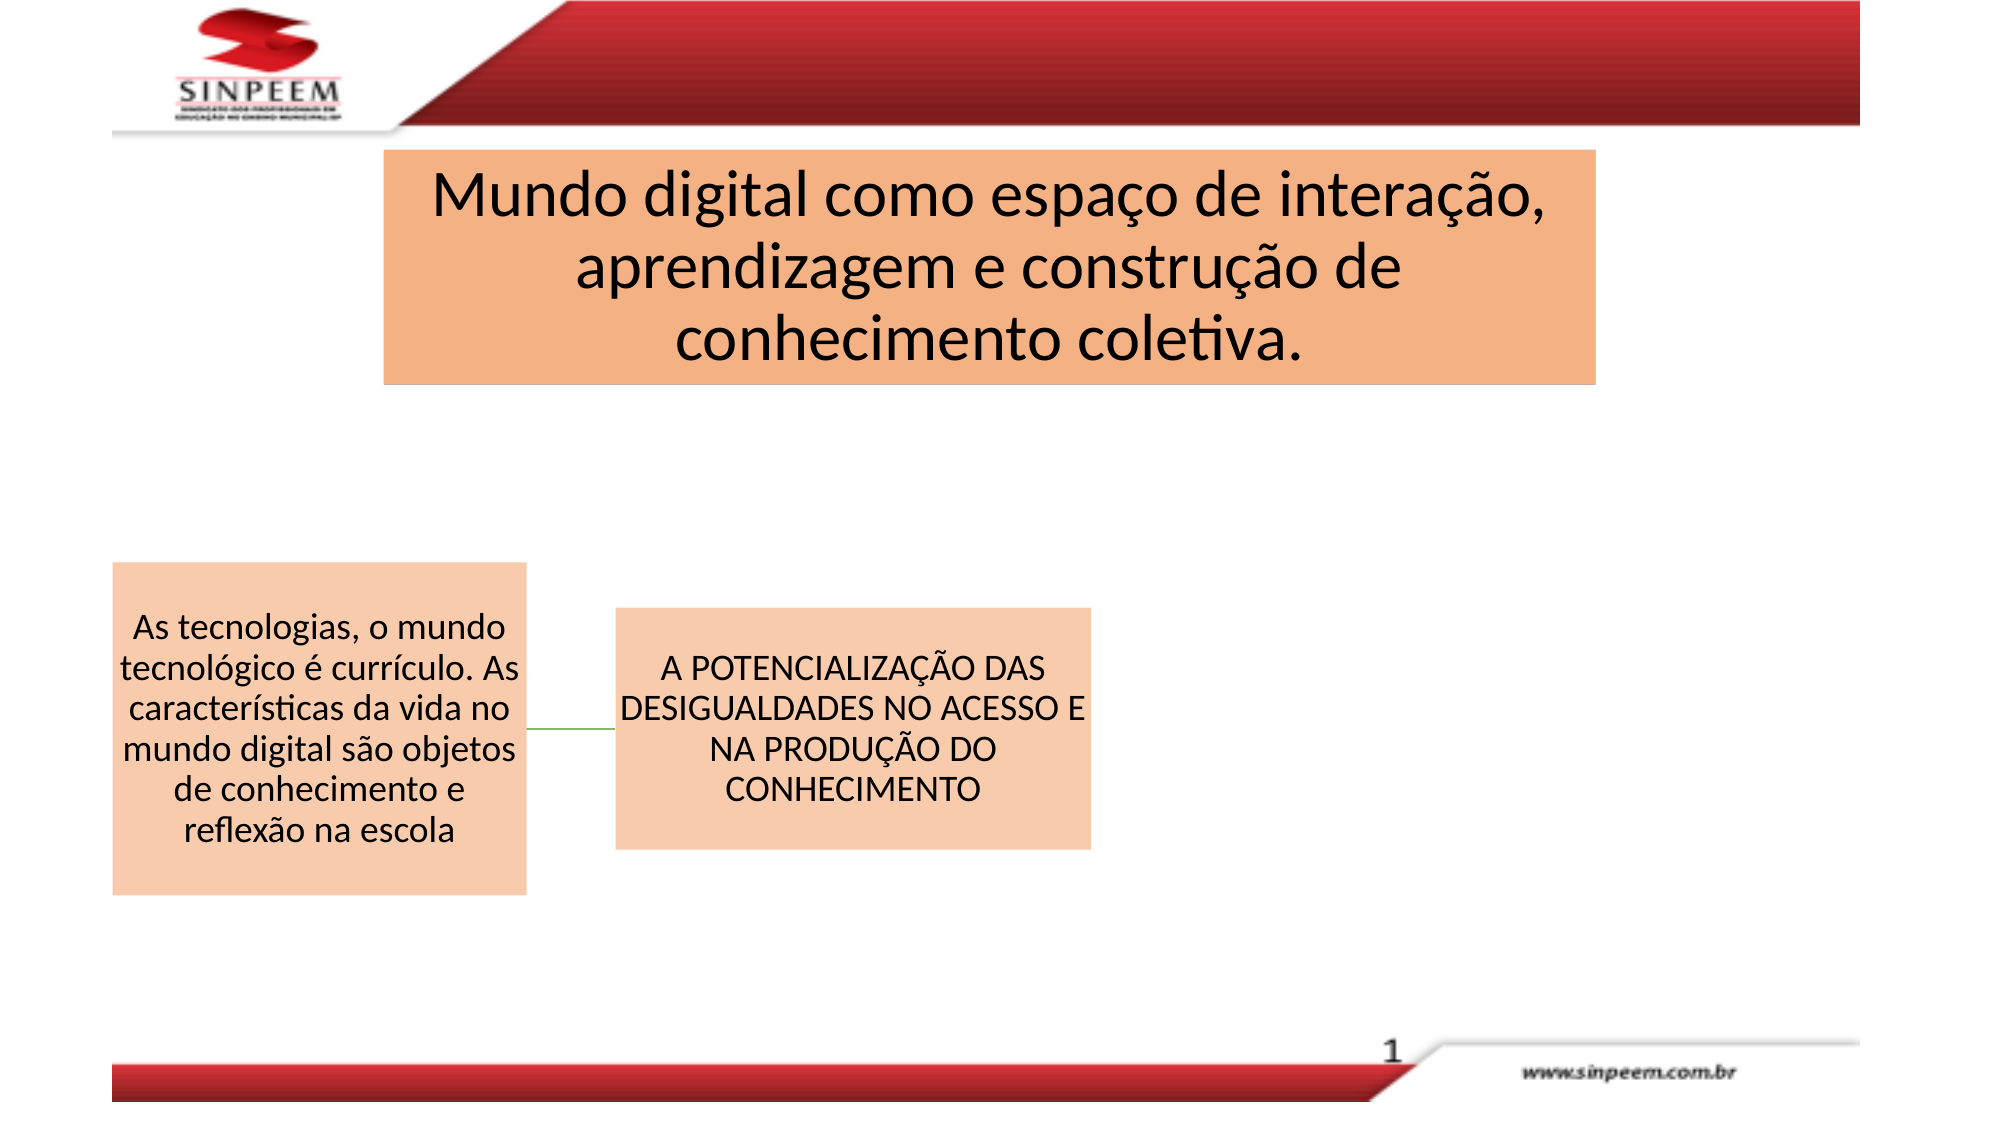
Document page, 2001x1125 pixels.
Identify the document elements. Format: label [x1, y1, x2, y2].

text_box [383, 149, 1596, 385]
picture [112, 0, 1860, 1102]
text_box [112, 304, 1748, 914]
